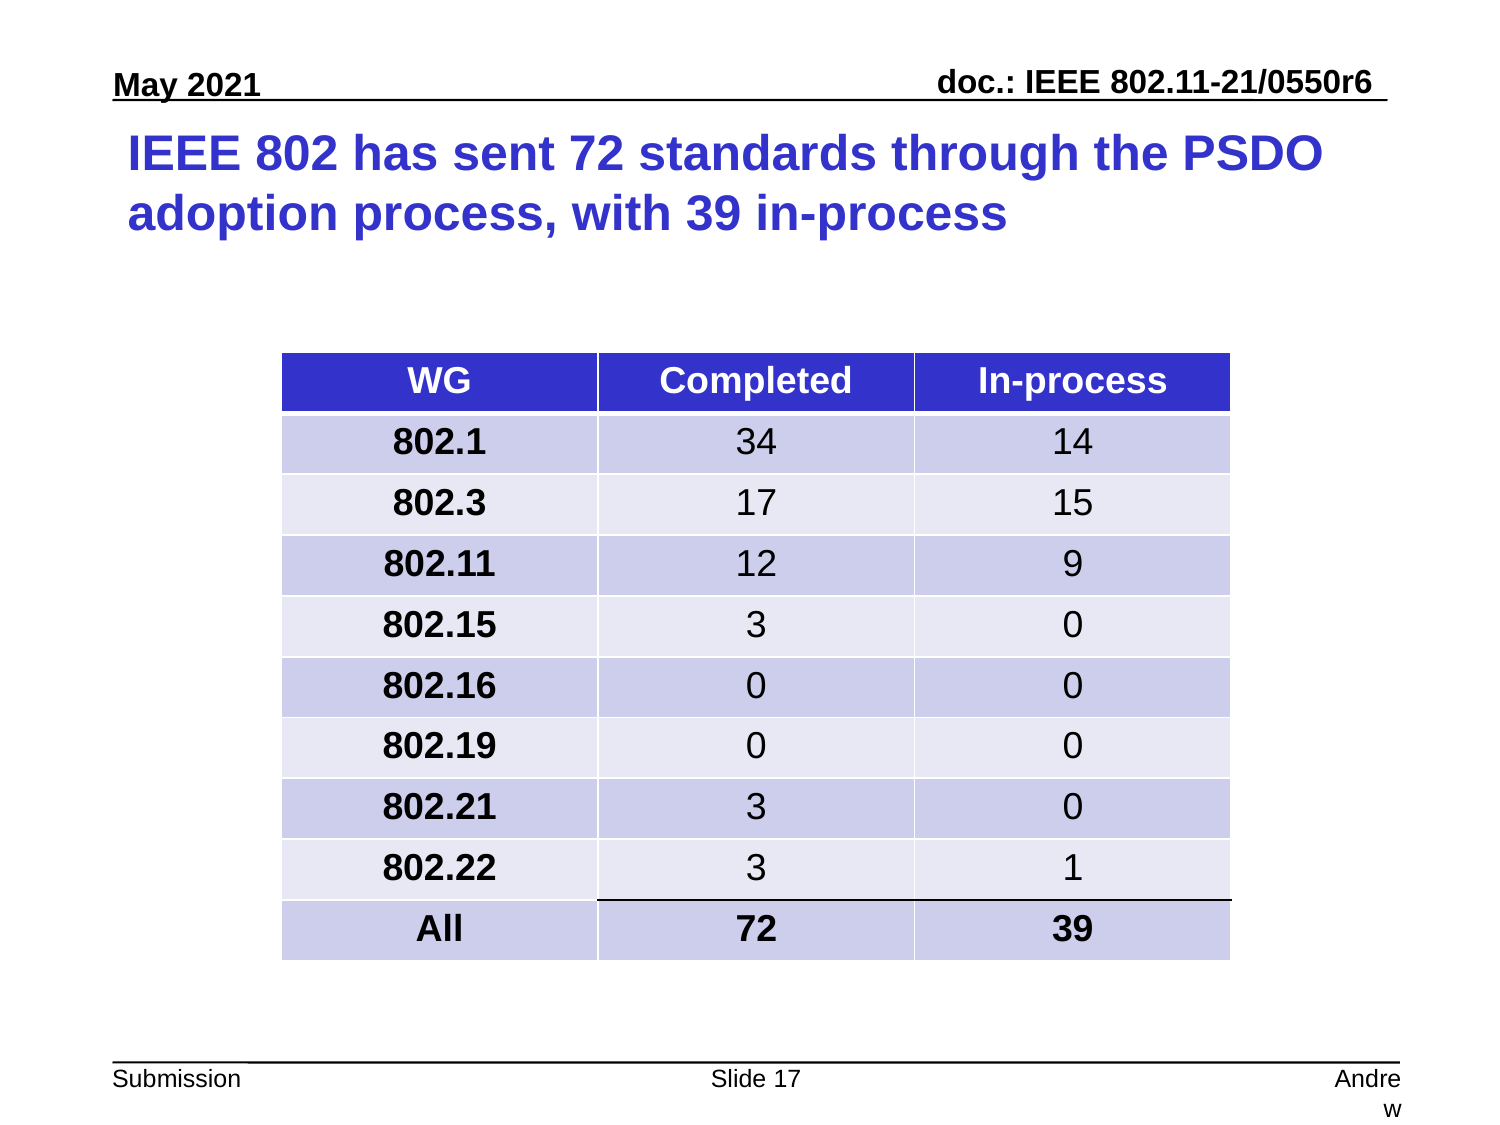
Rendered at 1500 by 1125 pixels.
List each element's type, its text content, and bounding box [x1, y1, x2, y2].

table_cell 802.21 [282, 779, 597, 838]
table_cell 802.19 [282, 718, 597, 777]
table_cell All [282, 901, 597, 960]
table_cell 3 [599, 779, 914, 838]
table_cell 0 [915, 658, 1230, 717]
title IEEE 802 has sent 72 standards through the PSDO adoption process, with 39 in-process [112, 112, 1388, 288]
table_header Completed [599, 353, 914, 411]
table_cell 802.3 [282, 475, 597, 534]
table_cell 14 [915, 416, 1230, 473]
table_header In-process [915, 353, 1230, 411]
table_cell 39 [915, 901, 1230, 960]
table_cell 34 [599, 416, 914, 473]
table_cell 0 [599, 658, 914, 717]
table_cell 802.15 [282, 597, 597, 656]
table_cell 0 [915, 718, 1230, 777]
table_cell 3 [599, 840, 914, 899]
table_header WG [282, 353, 597, 411]
table_cell 802.1 [282, 416, 597, 473]
table_cell 1 [915, 840, 1230, 899]
table_cell 802.22 [282, 840, 597, 899]
table_cell 0 [915, 779, 1230, 838]
table_cell 3 [599, 597, 914, 656]
table_cell 0 [599, 718, 914, 777]
table_cell 72 [599, 901, 914, 960]
table_cell 0 [915, 597, 1230, 656]
slide_number Slide 17 [709, 1061, 803, 1093]
table_cell 15 [915, 475, 1230, 534]
table_cell 9 [915, 536, 1230, 595]
table_cell 802.11 [282, 536, 597, 595]
table_cell 12 [599, 536, 914, 595]
table_cell 17 [599, 475, 914, 534]
footer Andrew Myles, Cisco [1320, 1061, 1402, 1093]
table_cell 802.16 [282, 658, 597, 717]
